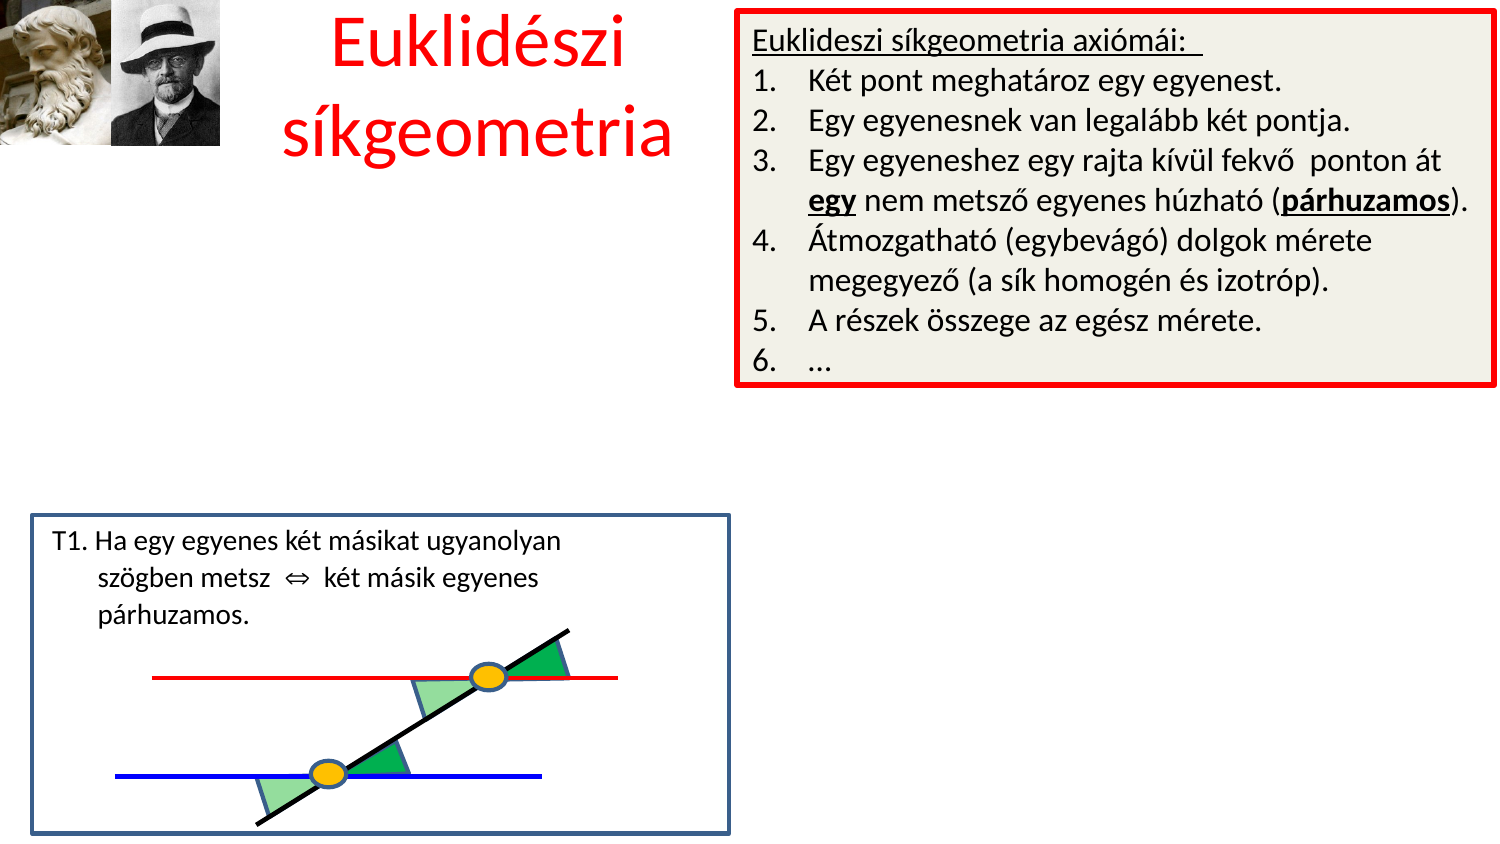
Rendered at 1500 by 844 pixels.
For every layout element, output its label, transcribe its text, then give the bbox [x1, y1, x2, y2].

text_box Euklideszi síkgeometria axiómái: Két pont meghatároz egy egyenest. Egy egyenesnek van legalább két pontja. Egy egyeneshez egy rajta kívül fekvő ponton át egy nem metsző egyenes húzható (párhuzamos). Átmozgatható (egybevágó) dolgok mérete megegyező (a sík homogén és izotróp). A részek összege az egész mérete. … [737, 11, 1495, 386]
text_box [255, 629, 570, 826]
picture [0, 0, 220, 147]
text_box [30, 513, 731, 836]
text_box T1. Ha egy egyenes két másikat ugyanolyan szögben metsz  két másik egyenes párhuzamos. [37, 517, 772, 639]
title Euklidészi síkgeometria [222, 11, 738, 152]
